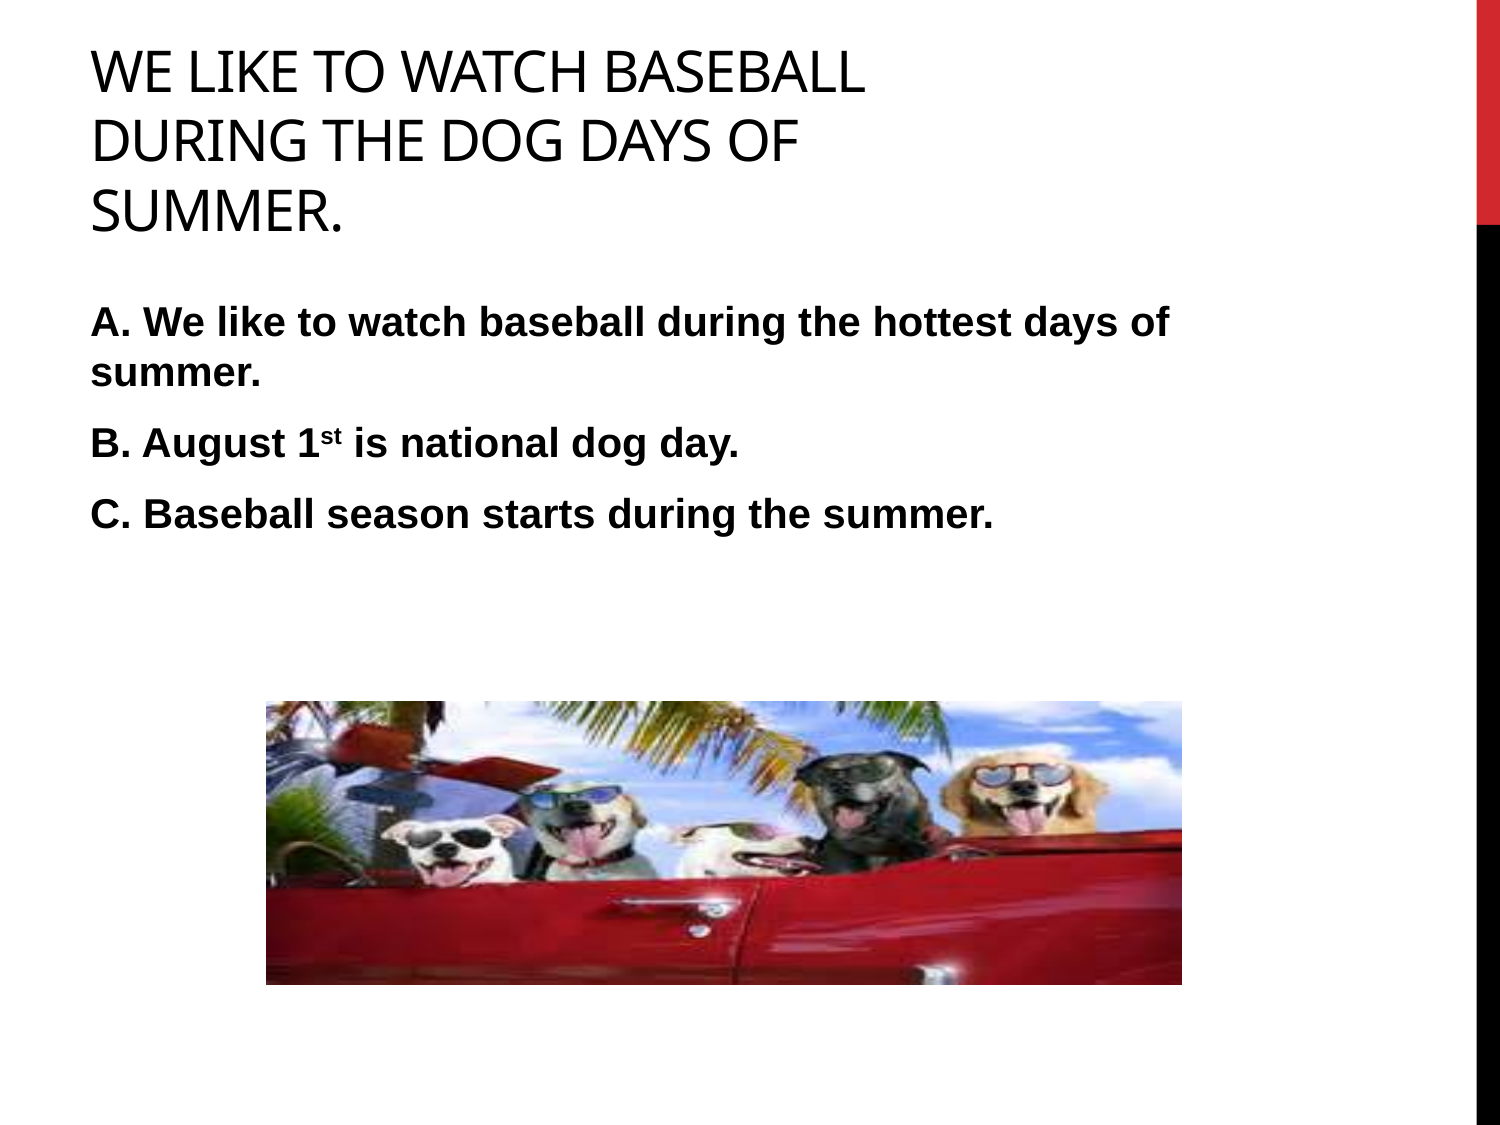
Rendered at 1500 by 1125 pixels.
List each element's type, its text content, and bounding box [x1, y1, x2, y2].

list A. We like to watch baseball during the hottest days of summer. B. August 1st is national dog day. C. Baseball season starts during the summer. [75, 287, 1325, 1005]
title We like to watch baseball during the dog days of summer. [75, 25, 1025, 250]
picture [266, 700, 1182, 986]
